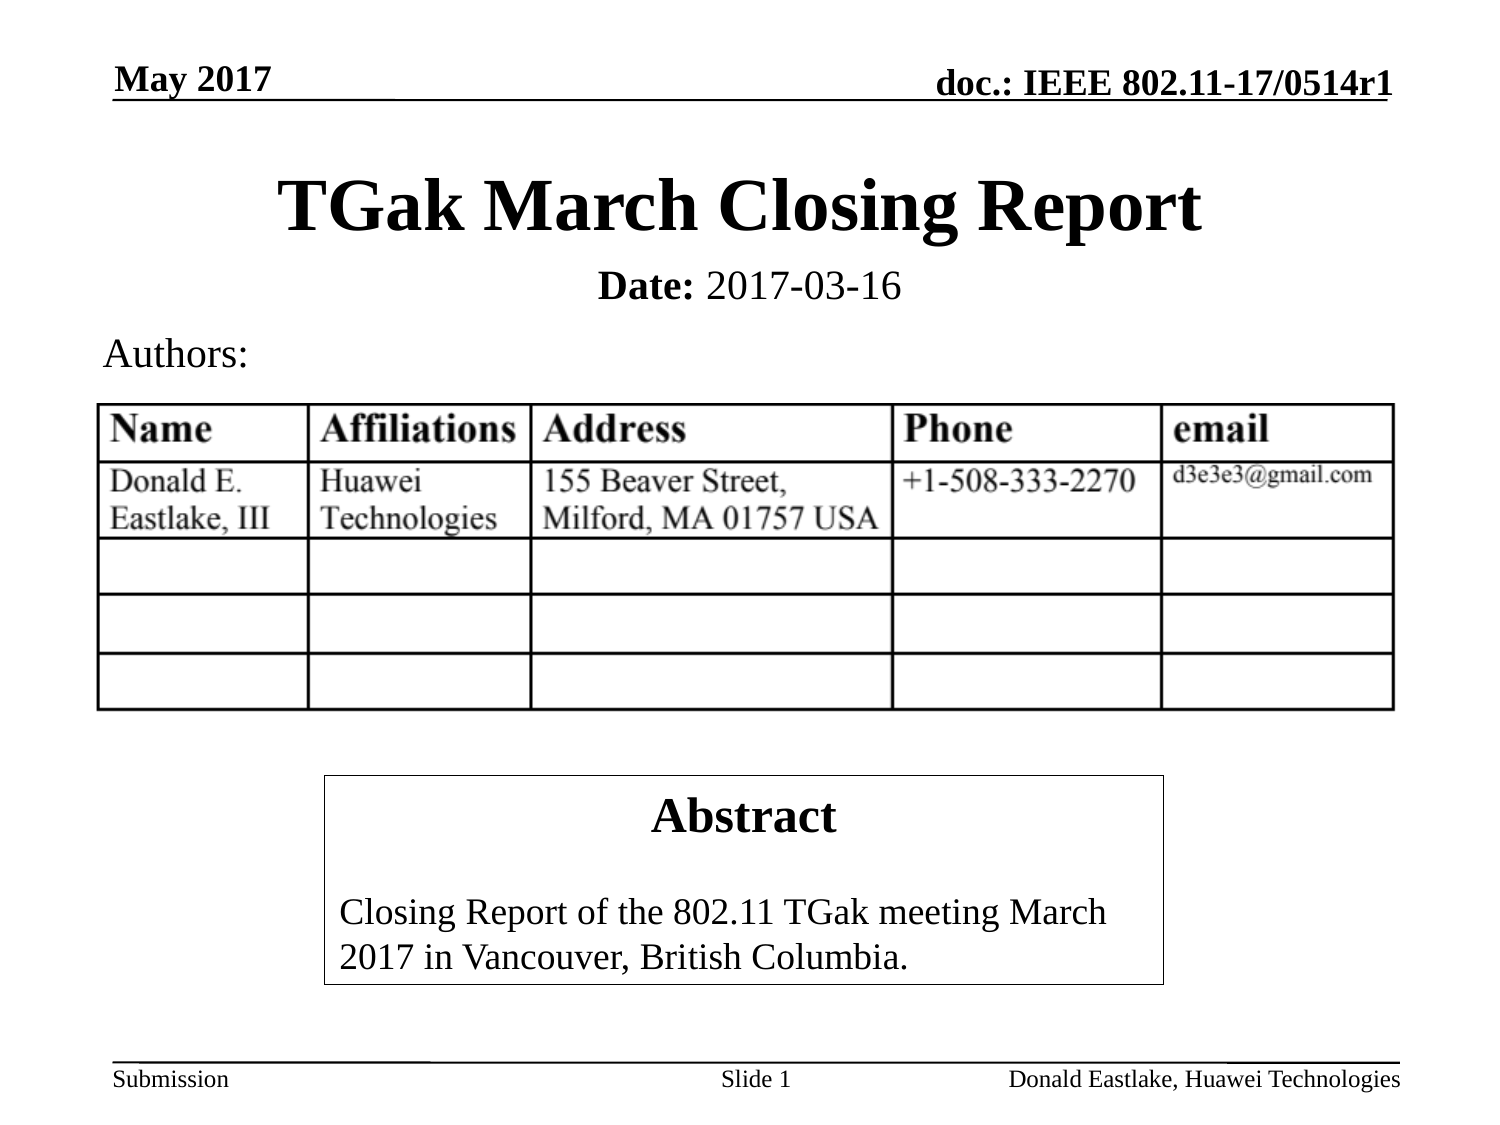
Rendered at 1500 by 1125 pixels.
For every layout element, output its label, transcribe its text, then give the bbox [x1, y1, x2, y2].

list Date: 2017-03-16 [112, 249, 1388, 316]
footer Donald Eastlake, Huawei Technologies [902, 1061, 1402, 1093]
title TGak March Closing Report [112, 112, 1388, 249]
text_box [83, 403, 1422, 755]
slide_number Slide 1 [712, 1061, 800, 1123]
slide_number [114, 54, 493, 100]
text_box Authors: [87, 318, 325, 381]
text_box Abstract Closing Report of the 802.11 TGak meeting March 2017 in Vancouver, British Columbia. [324, 775, 1164, 985]
